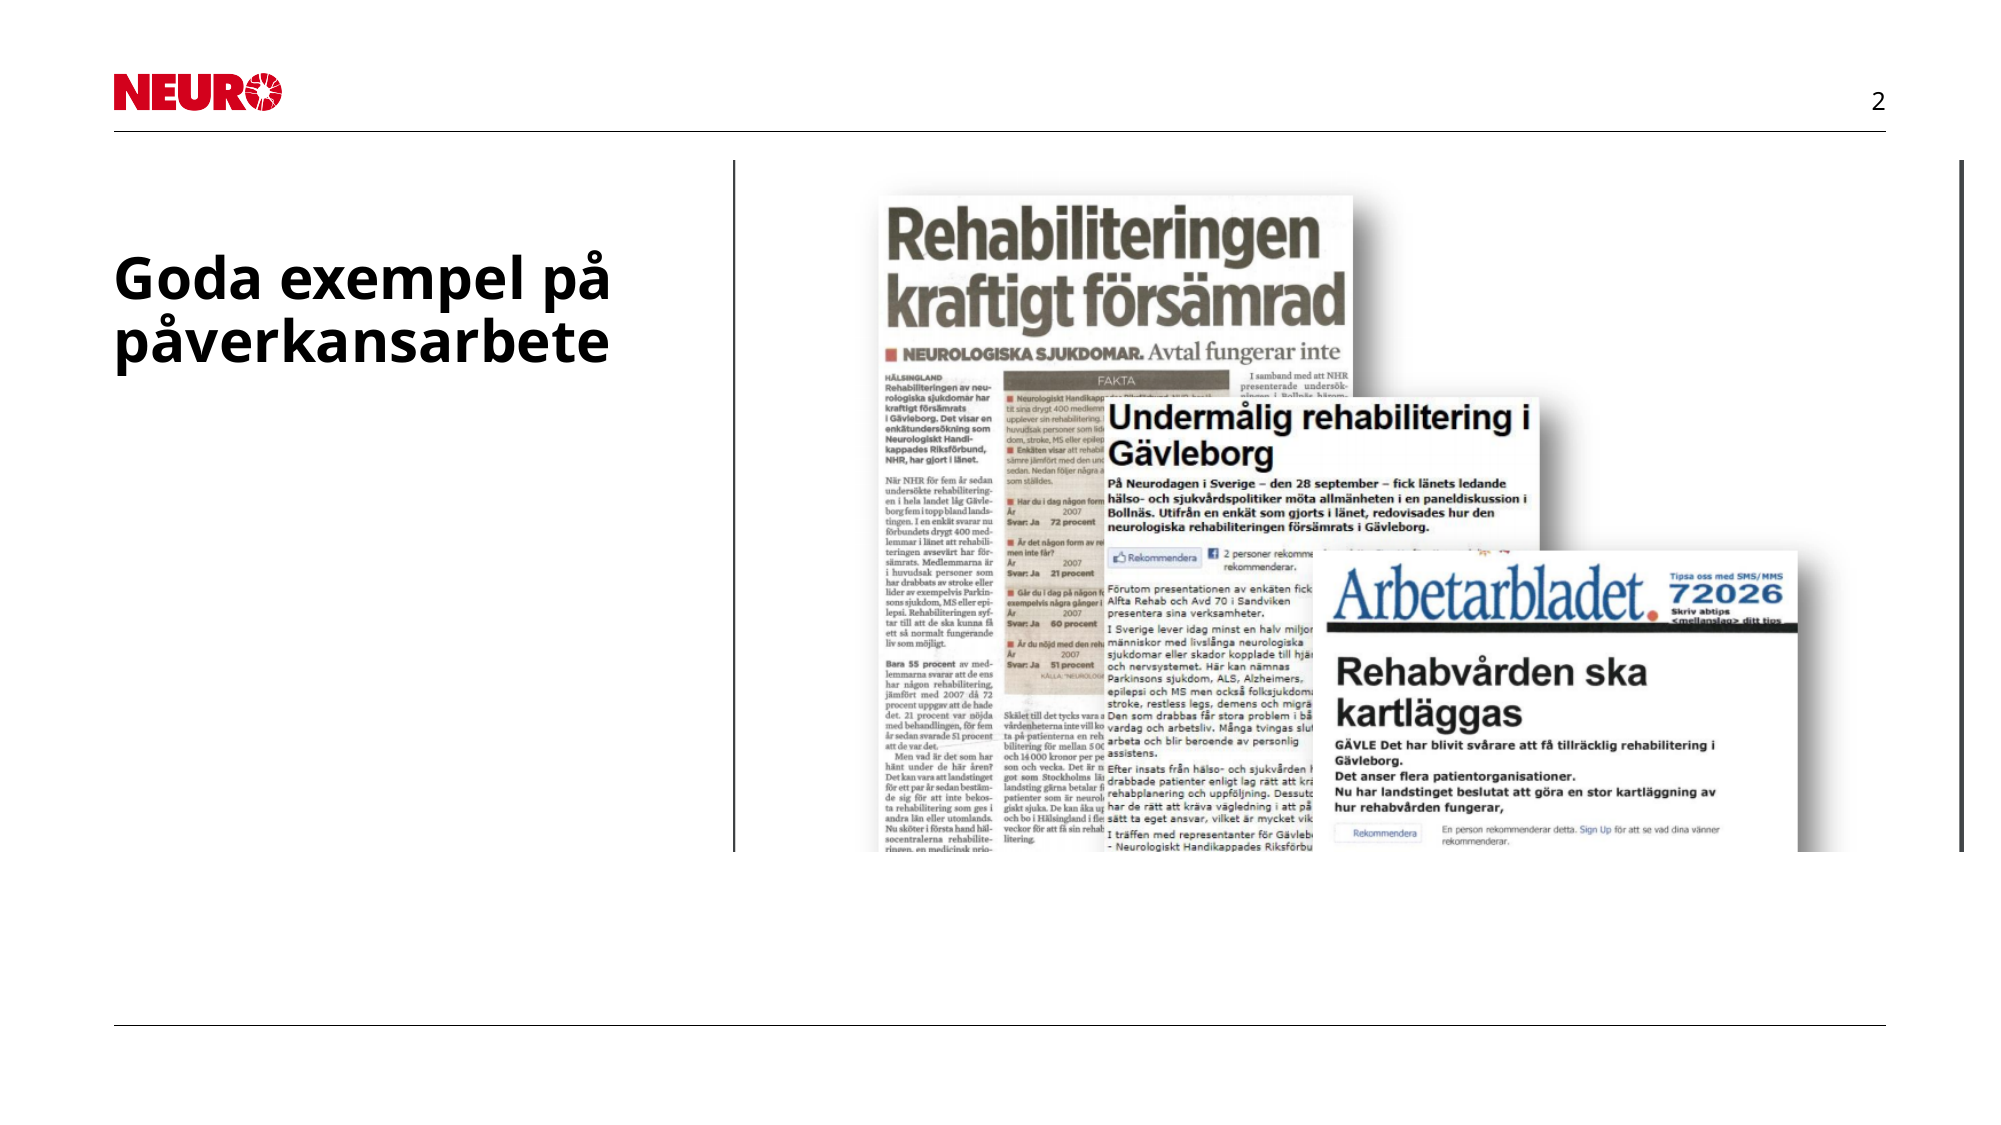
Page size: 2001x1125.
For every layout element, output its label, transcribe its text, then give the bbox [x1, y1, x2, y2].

picture [733, 160, 1964, 853]
title Goda exempel på påverkansarbete [114, 249, 623, 917]
picture [114, 73, 282, 111]
